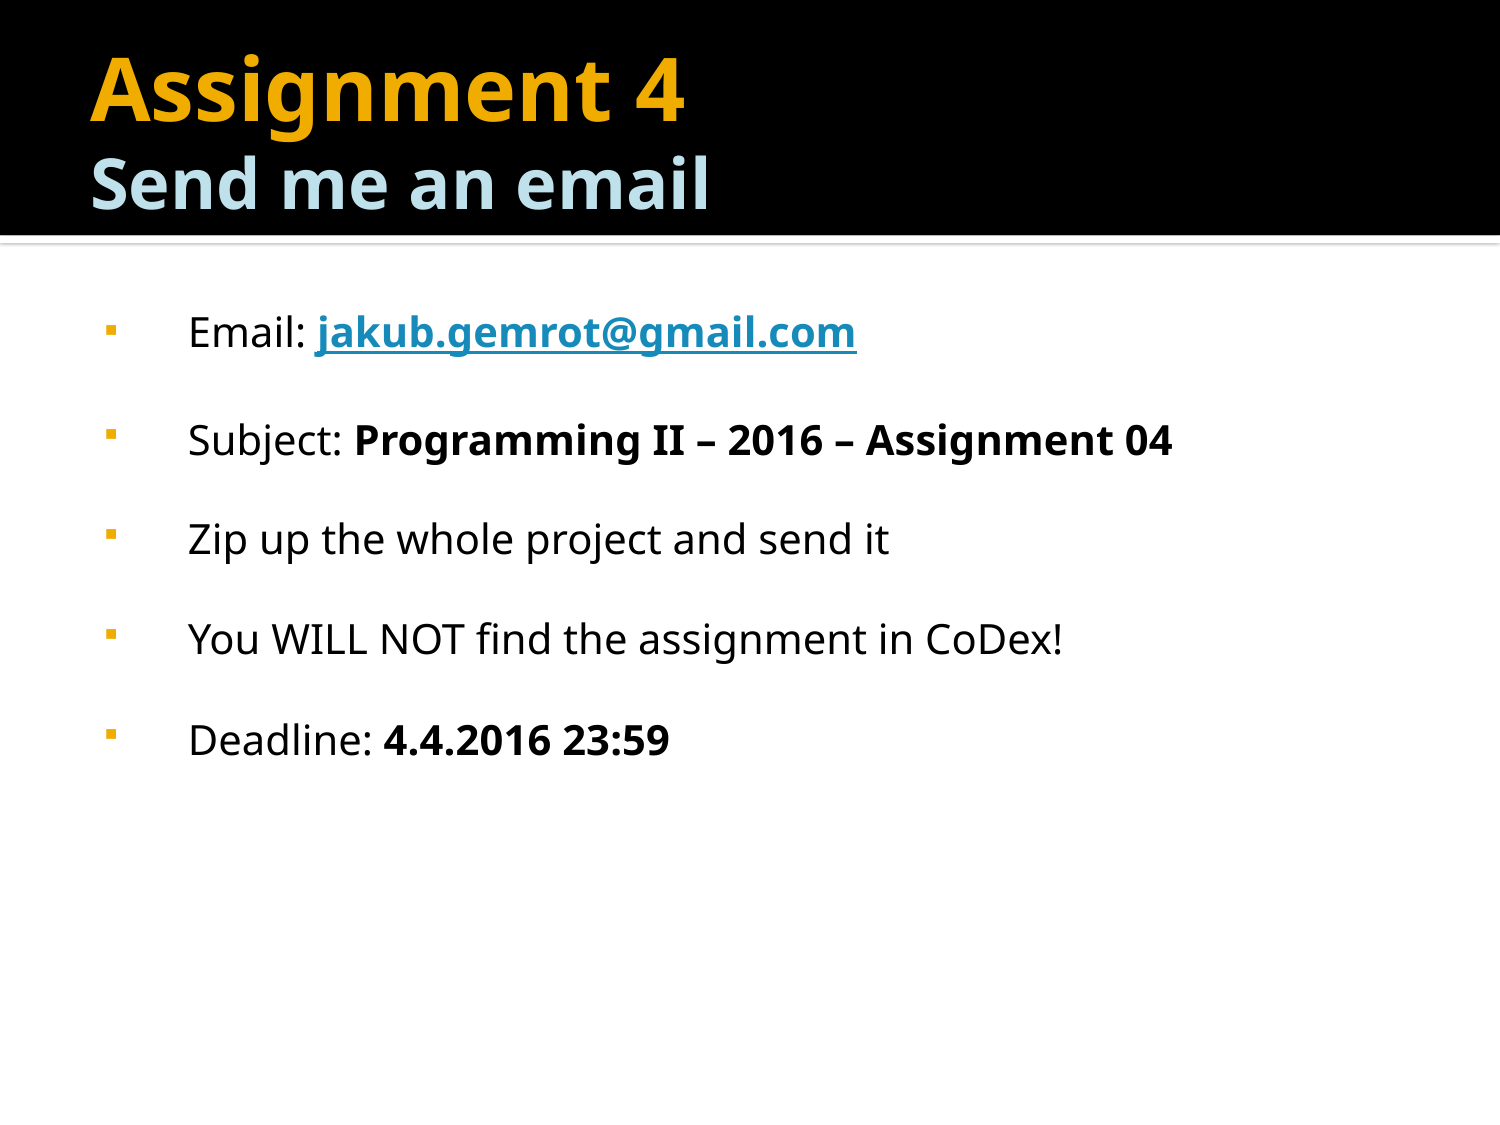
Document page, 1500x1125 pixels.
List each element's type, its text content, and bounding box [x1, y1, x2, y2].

title Assignment 4 Send me an email [75, 25, 1425, 231]
list Email: jakub.gemrot@gmail.com Subject: Programming II – 2016 – Assignment 04 Zip up the whole project and send it You WILL NOT find the assignment in CoDex! Deadline: 4.4.2016 23:59 [75, 291, 1425, 1050]
